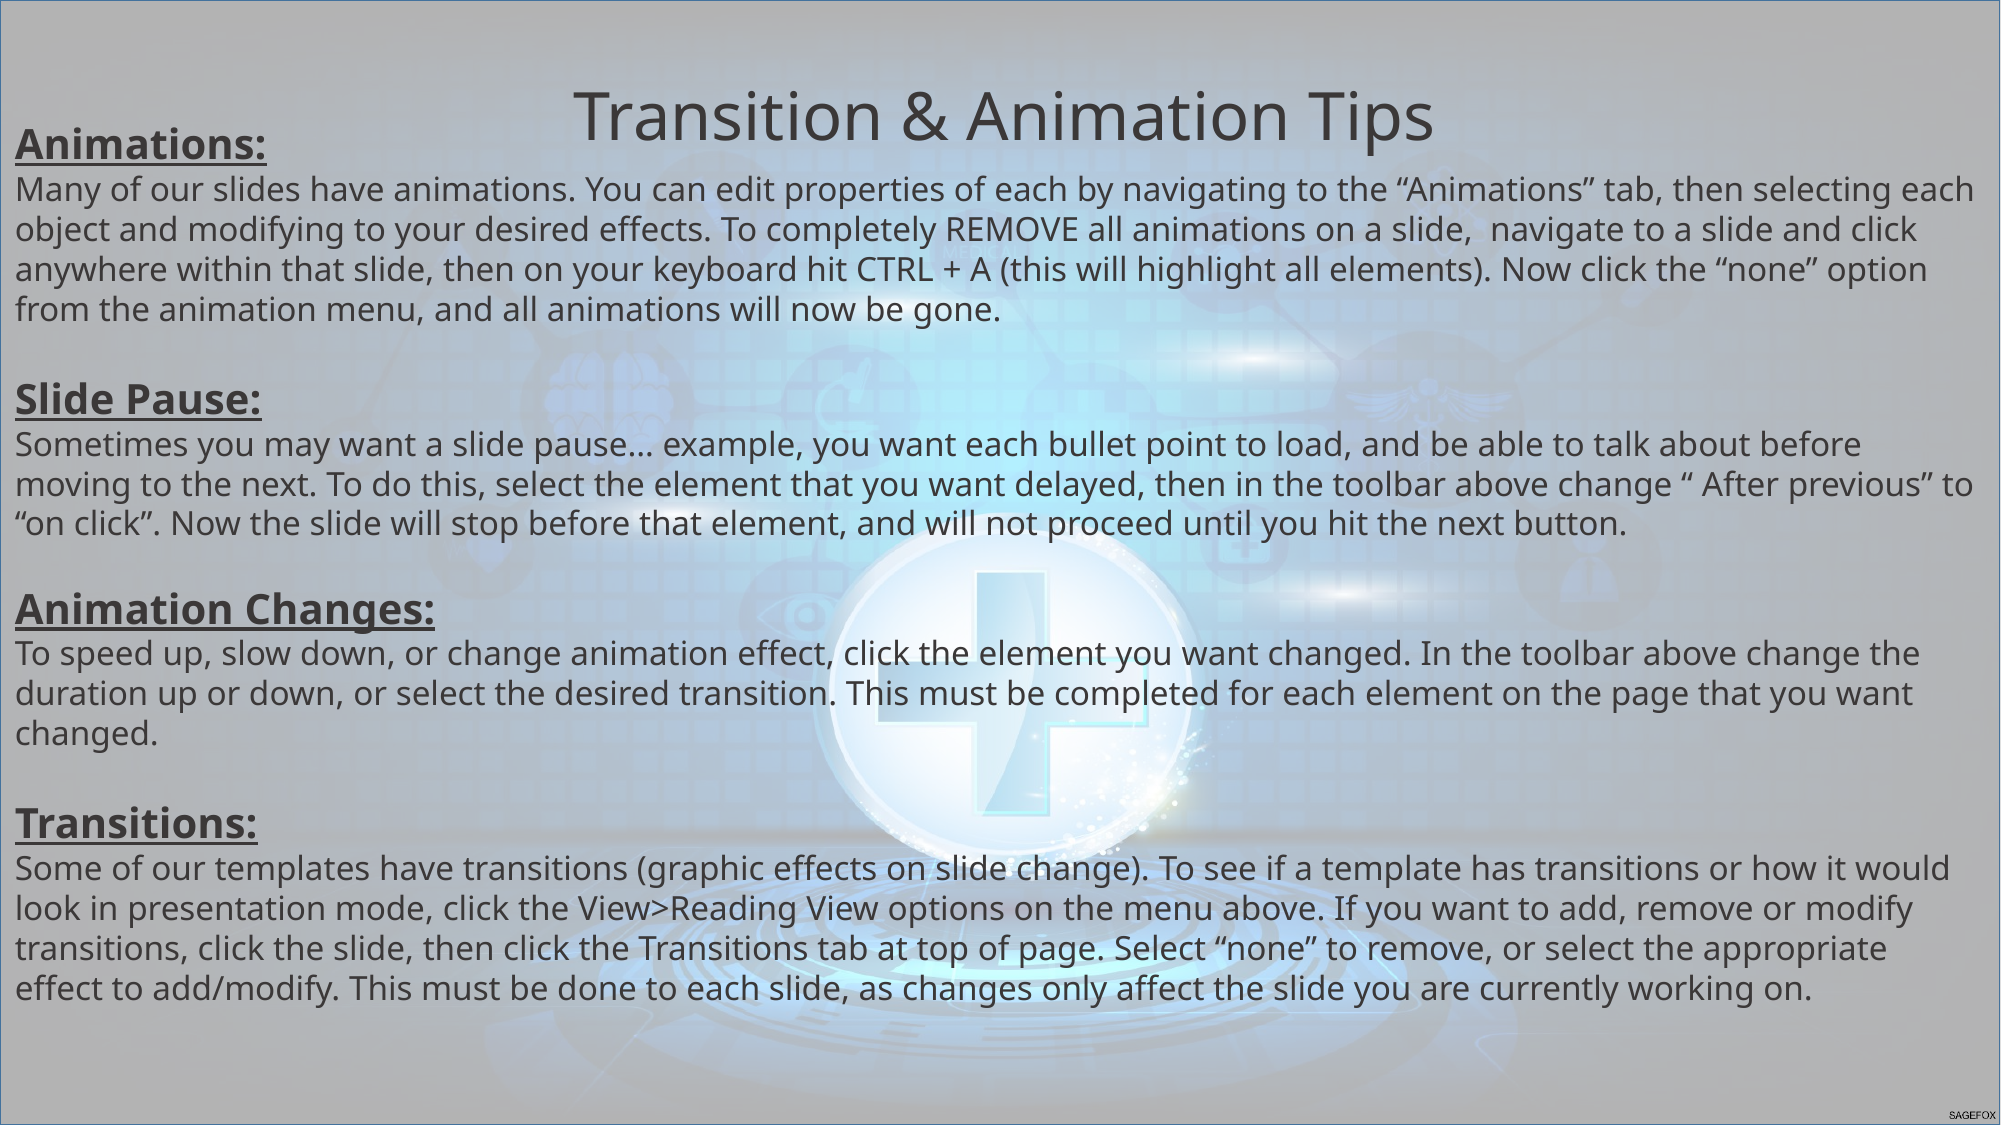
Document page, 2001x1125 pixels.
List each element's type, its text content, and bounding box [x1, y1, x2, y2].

title Transition & Animation Tips [477, 59, 1532, 177]
text_box Animations: Many of our slides have animations. You can edit properties of each by navigating to the “Animations” tab, then selecting each object and modifying to your desired effects. To completely REMOVE all animations on a slide, navigate to a slide and click anywhere within that slide, then on your keyboard hit CTRL + A (this will highlight all elements). Now click the “none” option from the animation menu, and all animations will now be gone. Slide Pause: Sometimes you may want a slide pause… example, you want each bullet point to load, and be able to talk about before moving to the next. To do this, select the element that you want delayed, then in the toolbar above change “ After previous” to “on click”. Now the slide will stop before that element, and will not proceed until you hit the next button. Animation Changes: To speed up, slow down, or change animation effect, click the element you want changed. In the toolbar above change the duration up or down, or select the desired transition. This must be completed for each element on the page that you want changed. Transitions: Some of our templates have transitions (graphic effects on slide change). To see if a template has transitions or how it would look in presentation mode, click the View>Reading View options on the menu above. If you want to add, remove or modify transitions, click the slide, then click the Transitions tab at top of page. Select “none” to remove, or select the appropriate effect to add/modify. This must be done to each slide, as changes only affect the slide you are currently working on. [0, 0, 2000, 1125]
